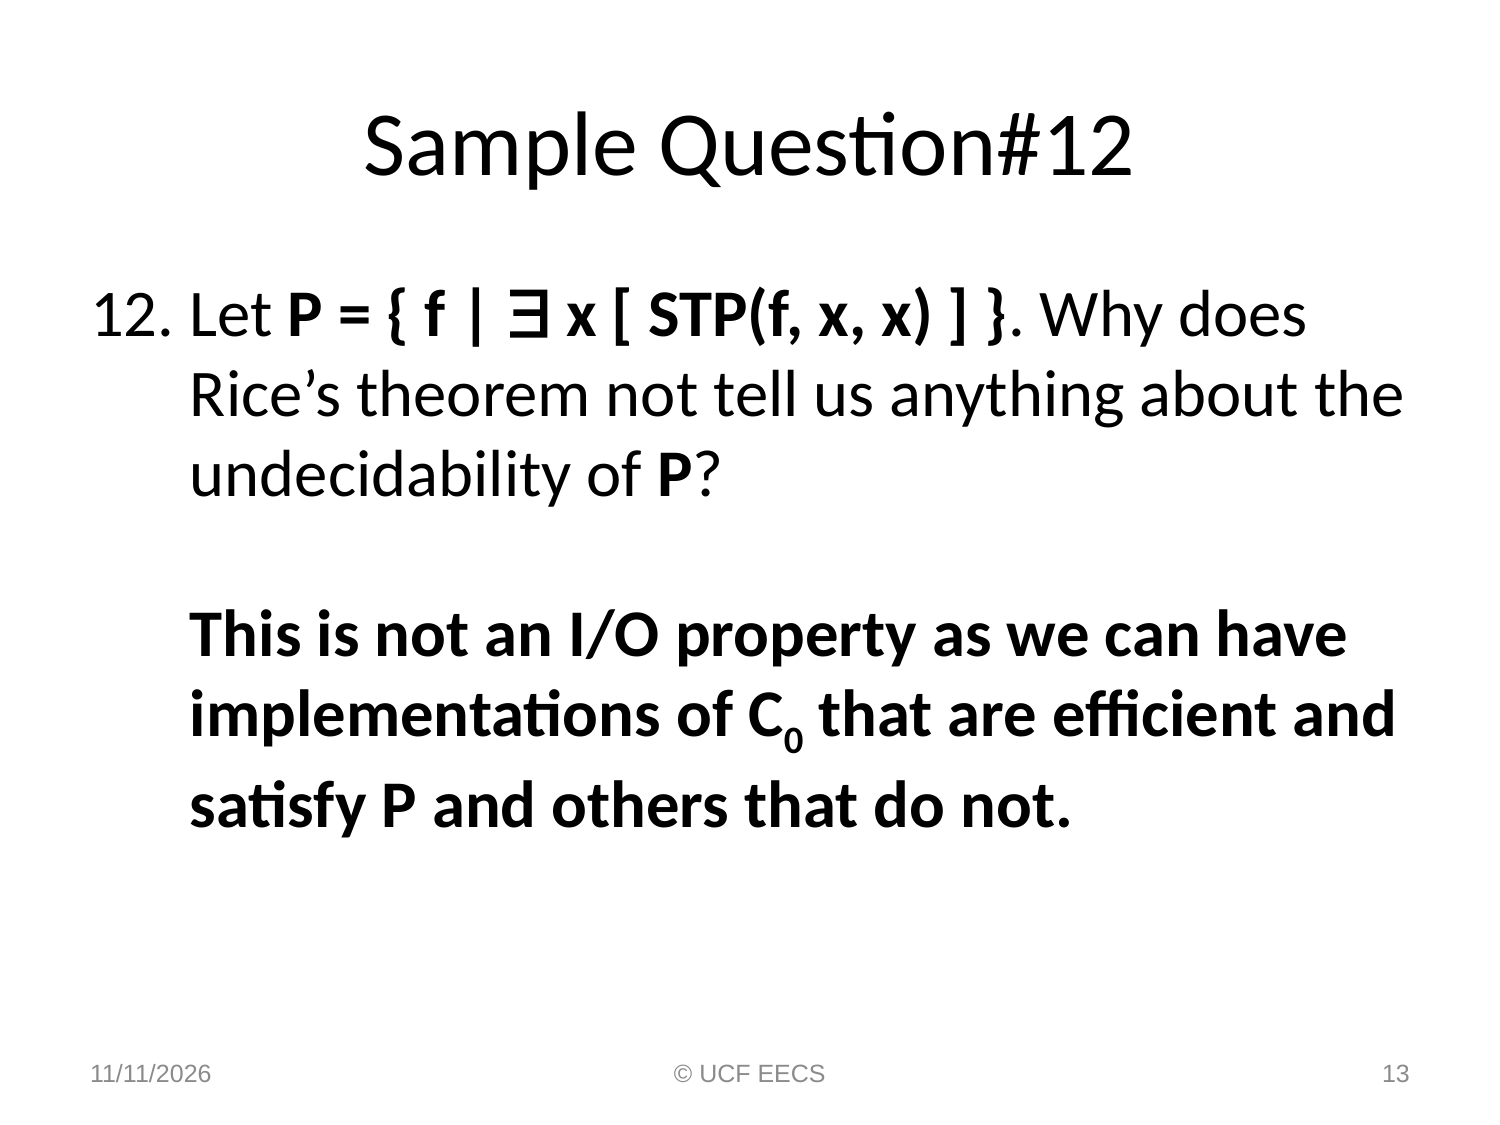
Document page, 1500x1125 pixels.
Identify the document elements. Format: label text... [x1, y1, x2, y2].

list Let P = { f |  x [ STP(f, x, x) ] }. Why does Rice’s theorem not tell us anything about the undecidability of P? This is not an I/O property as we can have implementations of C0 that are efficient and satisfy P and others that do not. [75, 262, 1425, 1005]
slide_number 13 [1074, 1042, 1425, 1103]
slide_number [75, 1042, 425, 1103]
title Sample Question#12 [75, 45, 1425, 233]
footer © UCF EECS [512, 1042, 988, 1103]
